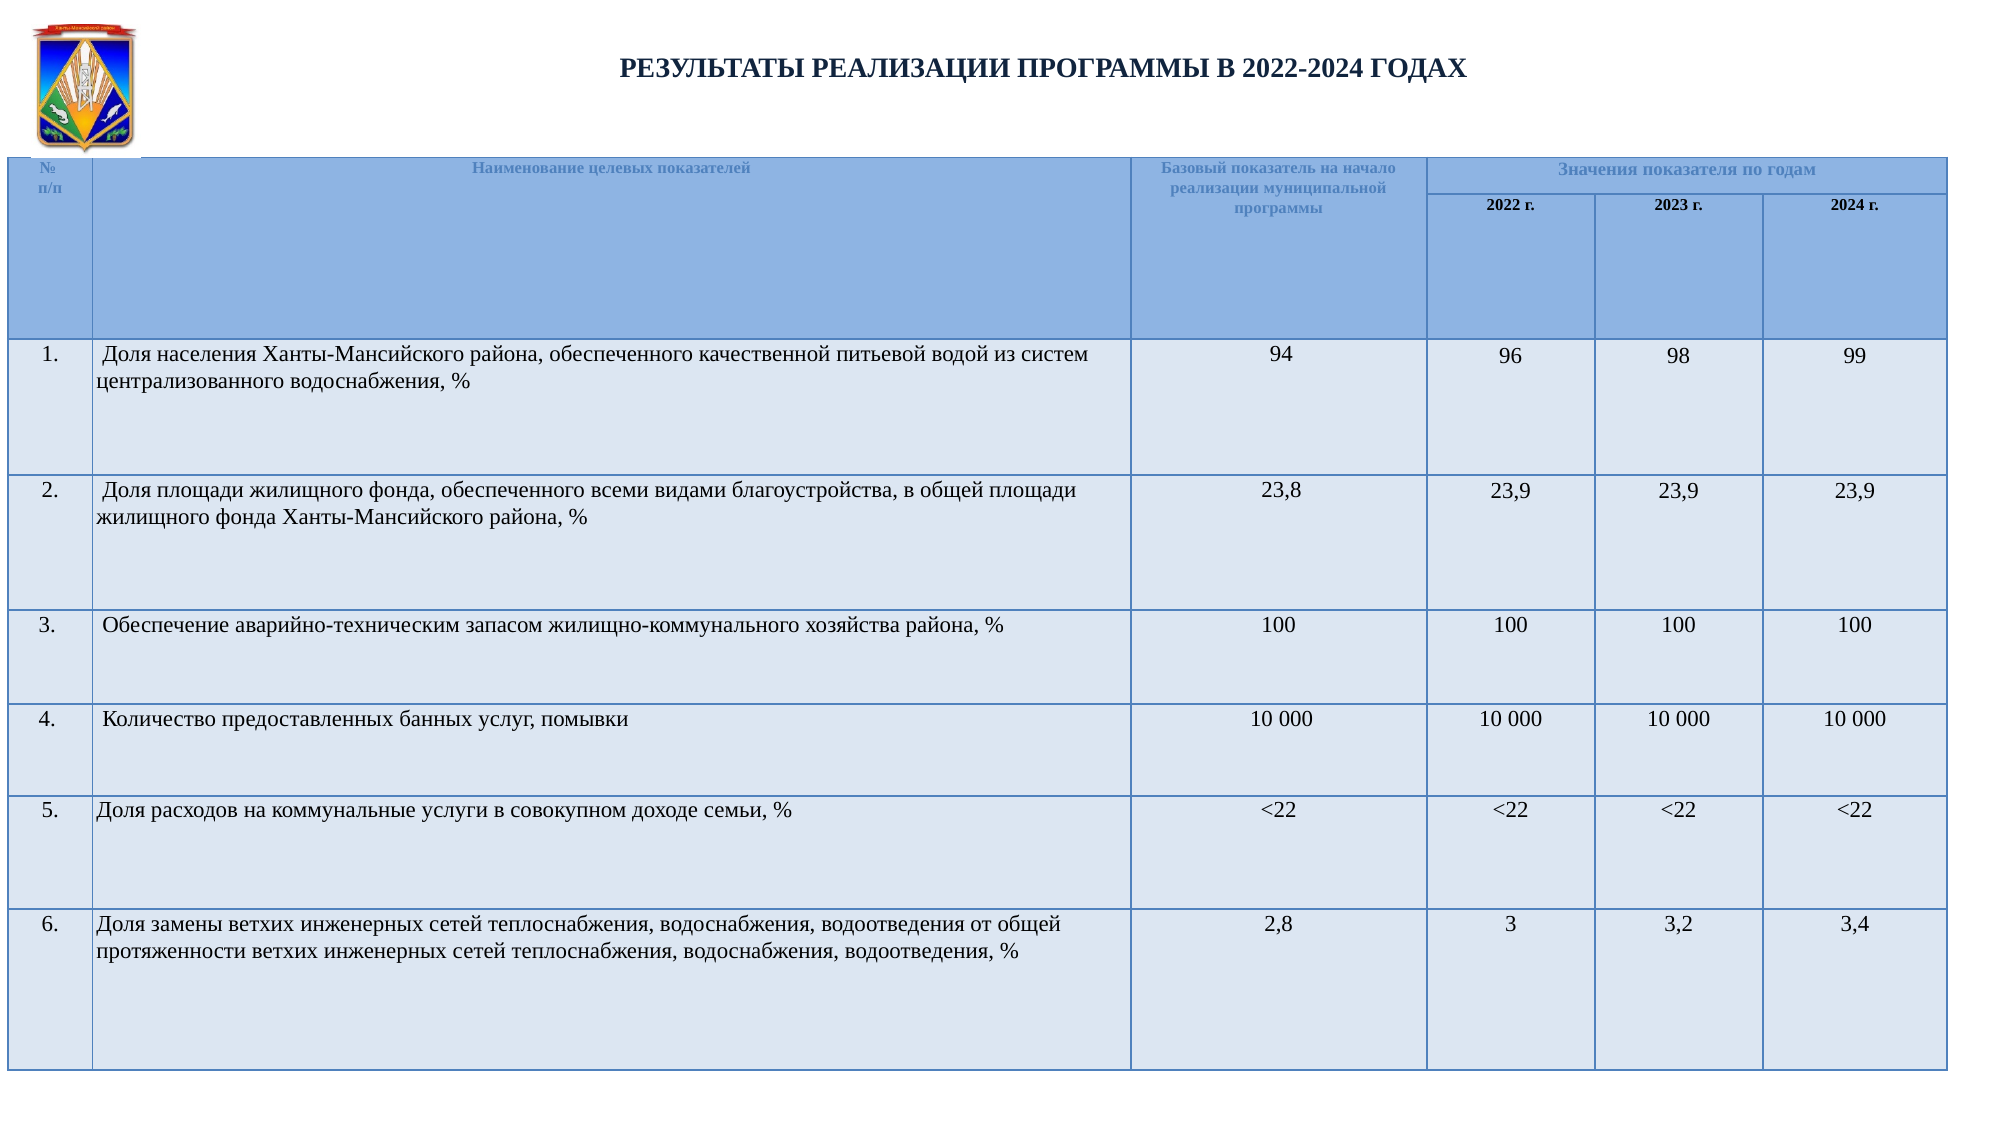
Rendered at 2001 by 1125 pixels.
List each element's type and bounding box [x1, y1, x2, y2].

table_cell [1596, 910, 1762, 1069]
table_cell [1596, 195, 1762, 338]
table_cell [1428, 705, 1594, 795]
table_cell [1764, 705, 1946, 795]
table_cell [9, 705, 92, 795]
table_cell [1596, 340, 1762, 474]
table_cell [9, 910, 92, 1069]
table_cell [1428, 340, 1594, 474]
table_cell [1764, 611, 1946, 703]
table_cell [1596, 705, 1762, 795]
table_header [93, 158, 1130, 338]
table_cell [1596, 797, 1762, 908]
table_cell [93, 705, 1130, 795]
table_header [1428, 158, 1946, 193]
table_cell [1764, 340, 1946, 474]
table_cell [1596, 476, 1762, 609]
table_cell [1764, 476, 1946, 609]
table_cell [1132, 340, 1426, 474]
table_cell [1428, 611, 1594, 703]
table_header [9, 158, 92, 338]
table_cell [9, 797, 92, 908]
table_cell [9, 611, 92, 703]
table_cell [1428, 797, 1594, 908]
table_cell [1764, 195, 1946, 338]
table_cell [1132, 476, 1426, 609]
table_cell [1764, 797, 1946, 908]
table_cell [1428, 195, 1594, 338]
text_box [141, 41, 1948, 91]
table_cell [93, 340, 1130, 474]
table_header [1132, 158, 1426, 338]
picture [31, 24, 141, 158]
table_cell [1132, 797, 1426, 908]
table_cell [1596, 611, 1762, 703]
table_cell [1132, 910, 1426, 1069]
table_cell [1764, 910, 1946, 1069]
table_cell [93, 910, 1130, 1069]
table_cell [93, 476, 1130, 609]
table_cell [1132, 611, 1426, 703]
table_cell [93, 611, 1130, 703]
table_cell [93, 797, 1130, 908]
table_cell [1428, 476, 1594, 609]
table_cell [1428, 910, 1594, 1069]
text_box [526, 461, 549, 507]
table_cell [1132, 705, 1426, 795]
table_cell [9, 476, 92, 609]
table_cell [9, 340, 92, 474]
